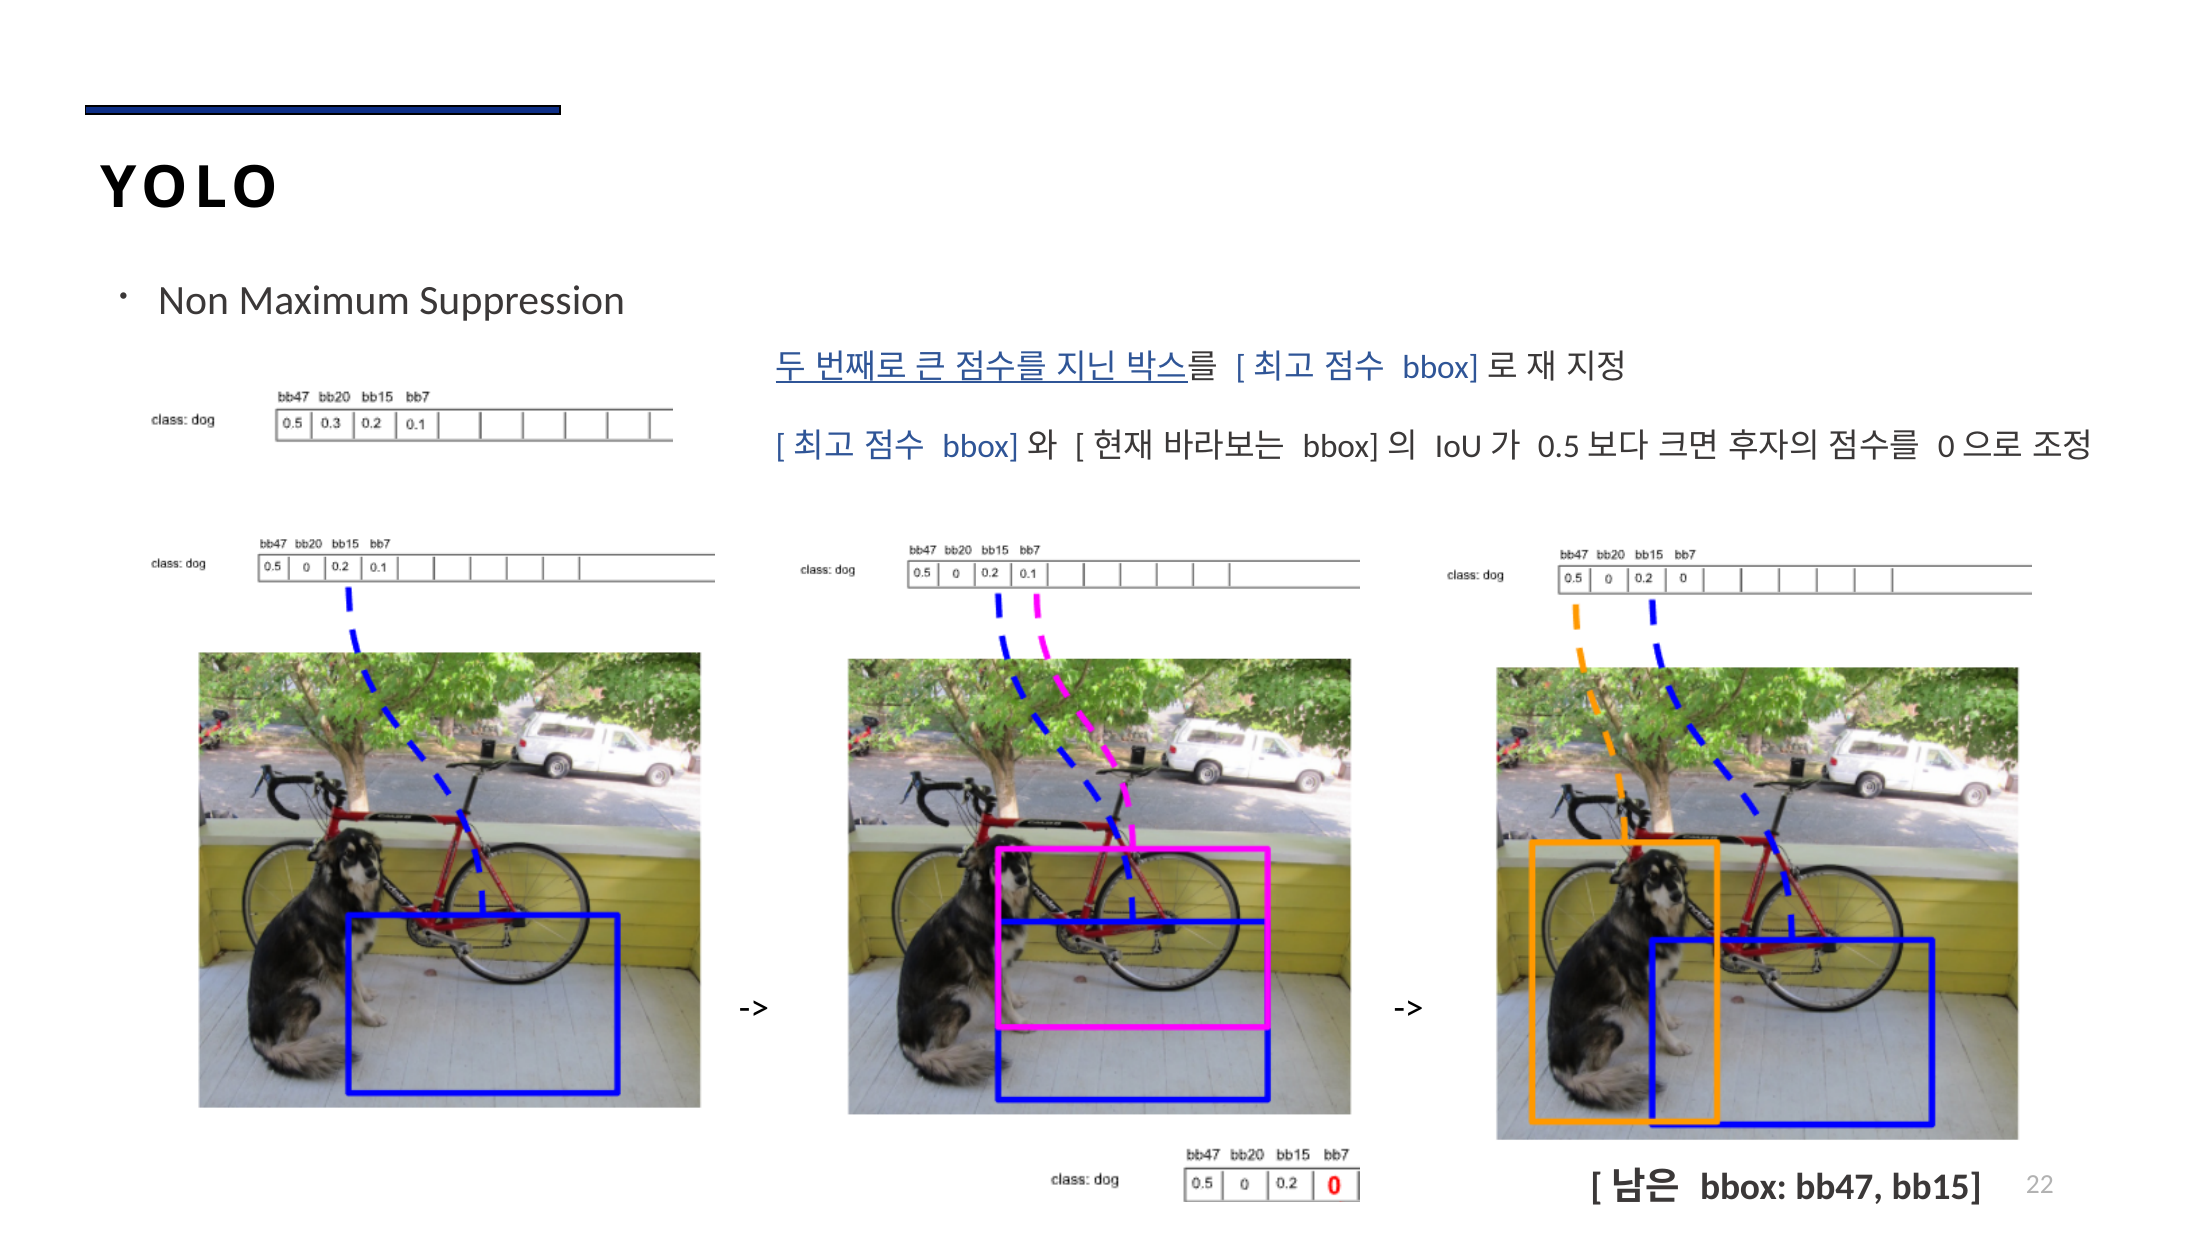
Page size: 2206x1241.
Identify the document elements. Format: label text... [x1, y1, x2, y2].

text_box [84, 105, 561, 115]
picture [1043, 1146, 1360, 1202]
picture [1160, 370, 1961, 411]
text_box -> [1378, 975, 1439, 1036]
picture [141, 526, 716, 1124]
text_box YOLO ㆍNon Maximum Suppression [85, 142, 1748, 332]
picture [794, 539, 1360, 1124]
text_box 두 번째로 큰 점수를 지닌 박스를 [최고 점수 bbox]로 재 지정 [최고 점수 bbox]와 [현재 바라보는 bbox]의 IoU가 0.5보다 크면 후자의 점수를 0으로 조정 [760, 337, 2118, 552]
text_box [남은 bbox: bb47, bb15] [1575, 1154, 1997, 1215]
picture [136, 370, 673, 476]
slide_number 22 [1557, 1149, 2054, 1216]
picture [1439, 539, 2032, 1147]
text_box -> [723, 975, 784, 1036]
